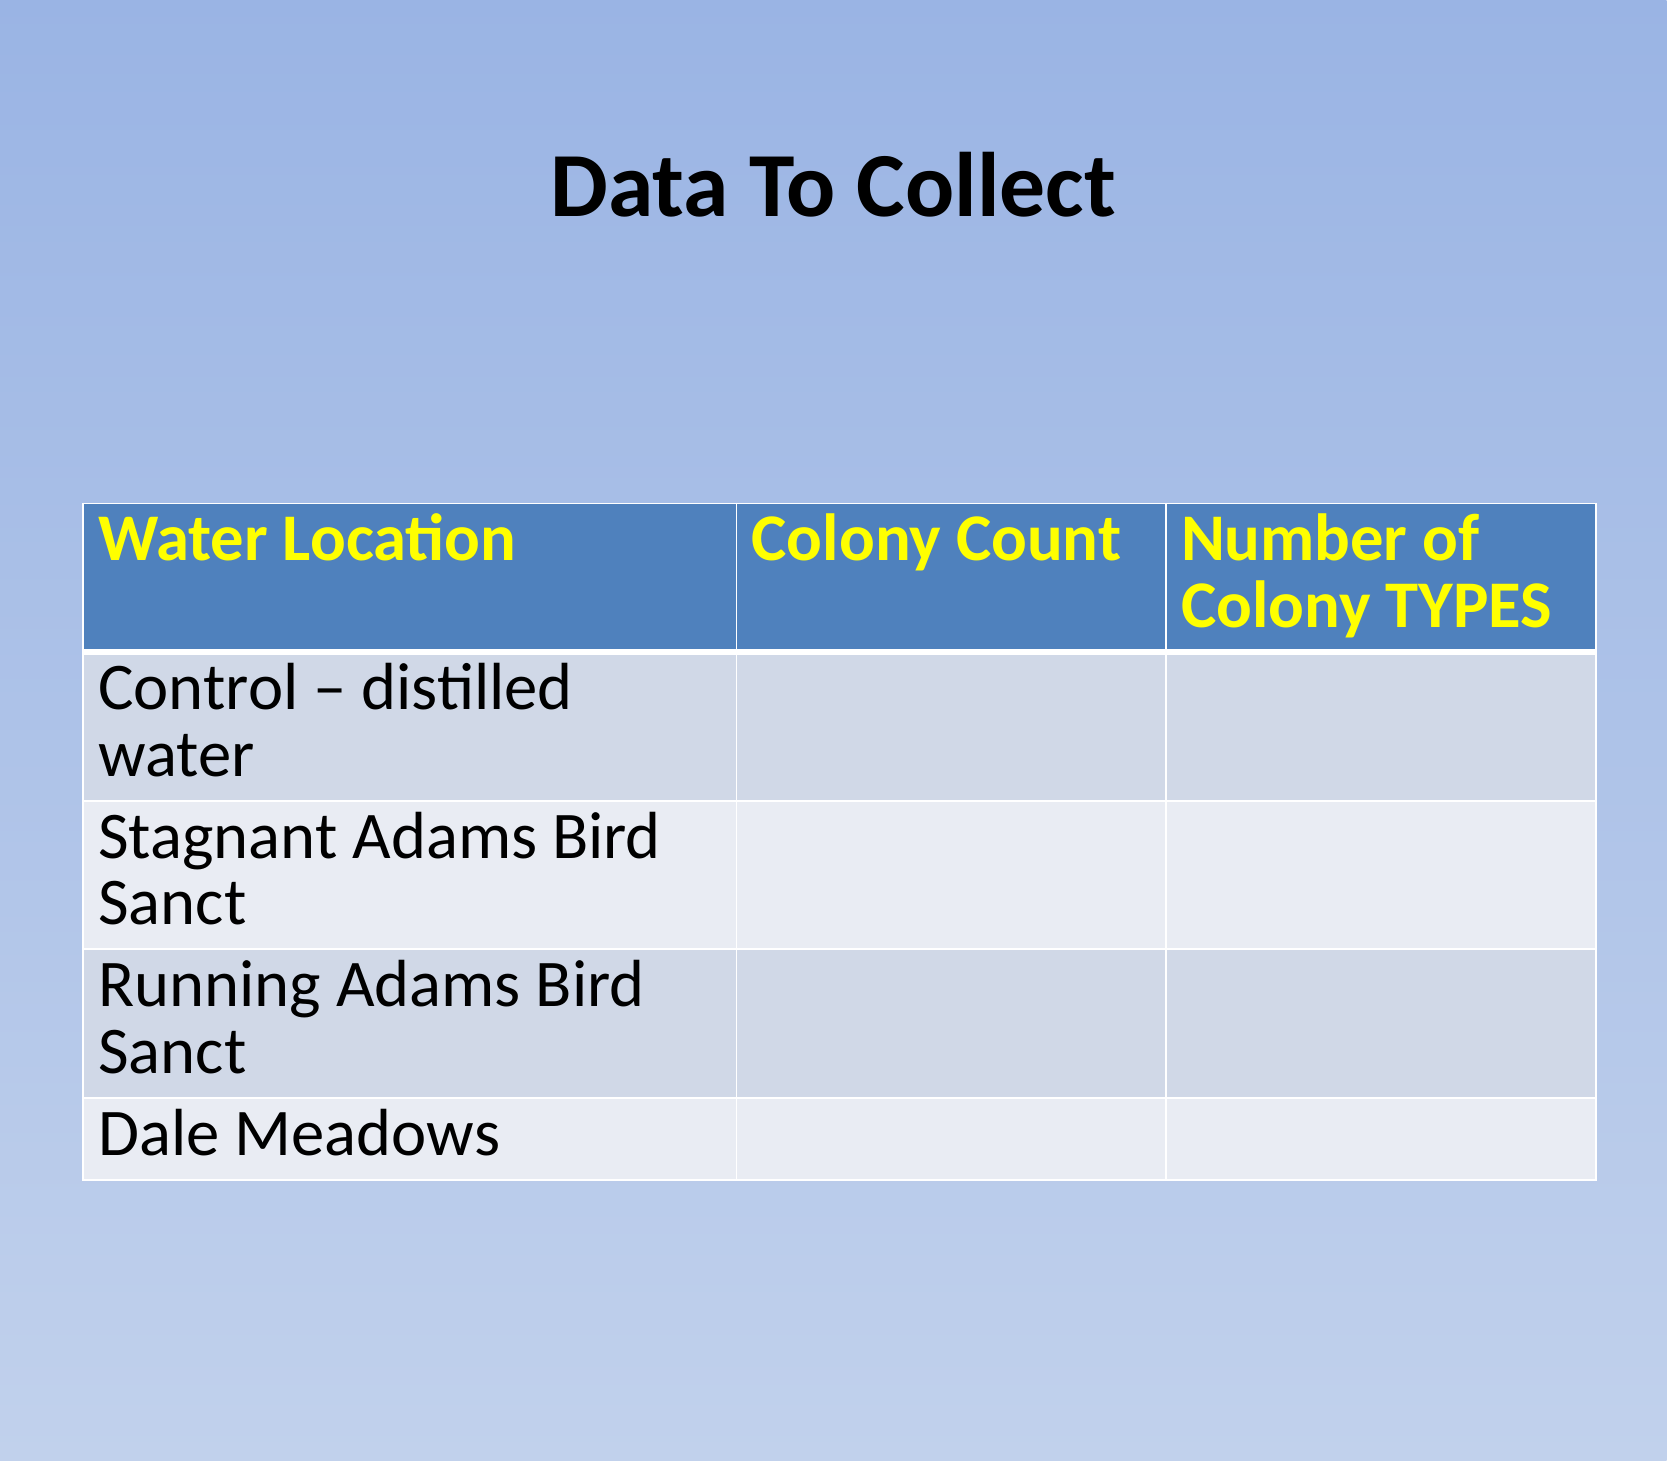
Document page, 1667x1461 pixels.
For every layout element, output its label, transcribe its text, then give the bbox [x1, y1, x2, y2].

table_header Colony Count [737, 504, 1165, 649]
table_cell Stagnant Adams Bird Sanct [84, 802, 736, 948]
table_cell [737, 802, 1165, 948]
table_cell [1167, 1099, 1595, 1179]
table_cell [737, 950, 1165, 1097]
table_header Number of Colony TYPES [1167, 504, 1595, 649]
table_cell [1167, 950, 1595, 1097]
table_cell [1167, 802, 1595, 948]
table_cell [737, 1099, 1165, 1179]
table_cell [1167, 655, 1595, 800]
title Data To Collect [83, 58, 1584, 302]
table_cell Running Adams Bird Sanct [84, 950, 736, 1097]
table_cell Control – distilled water [84, 655, 736, 800]
table_cell [737, 655, 1165, 800]
table_cell Dale Meadows [84, 1099, 736, 1179]
table_header Water Location [84, 504, 736, 649]
